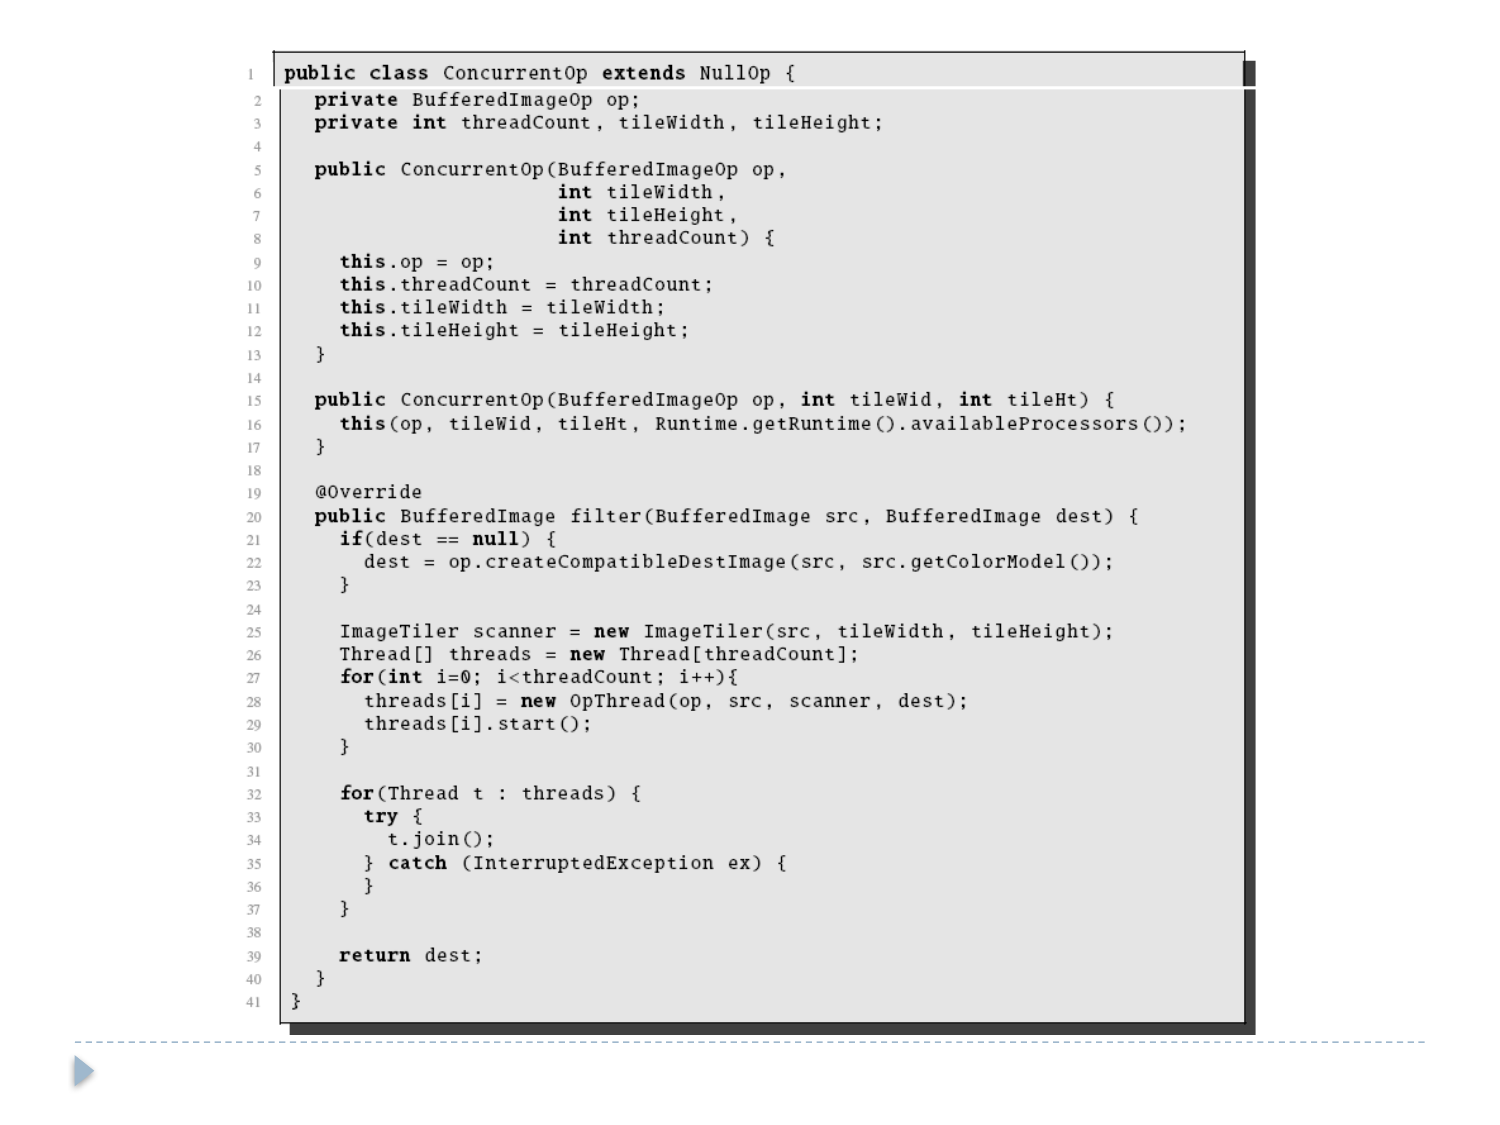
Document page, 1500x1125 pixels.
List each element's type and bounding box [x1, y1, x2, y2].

text_box [243, 49, 1257, 1035]
